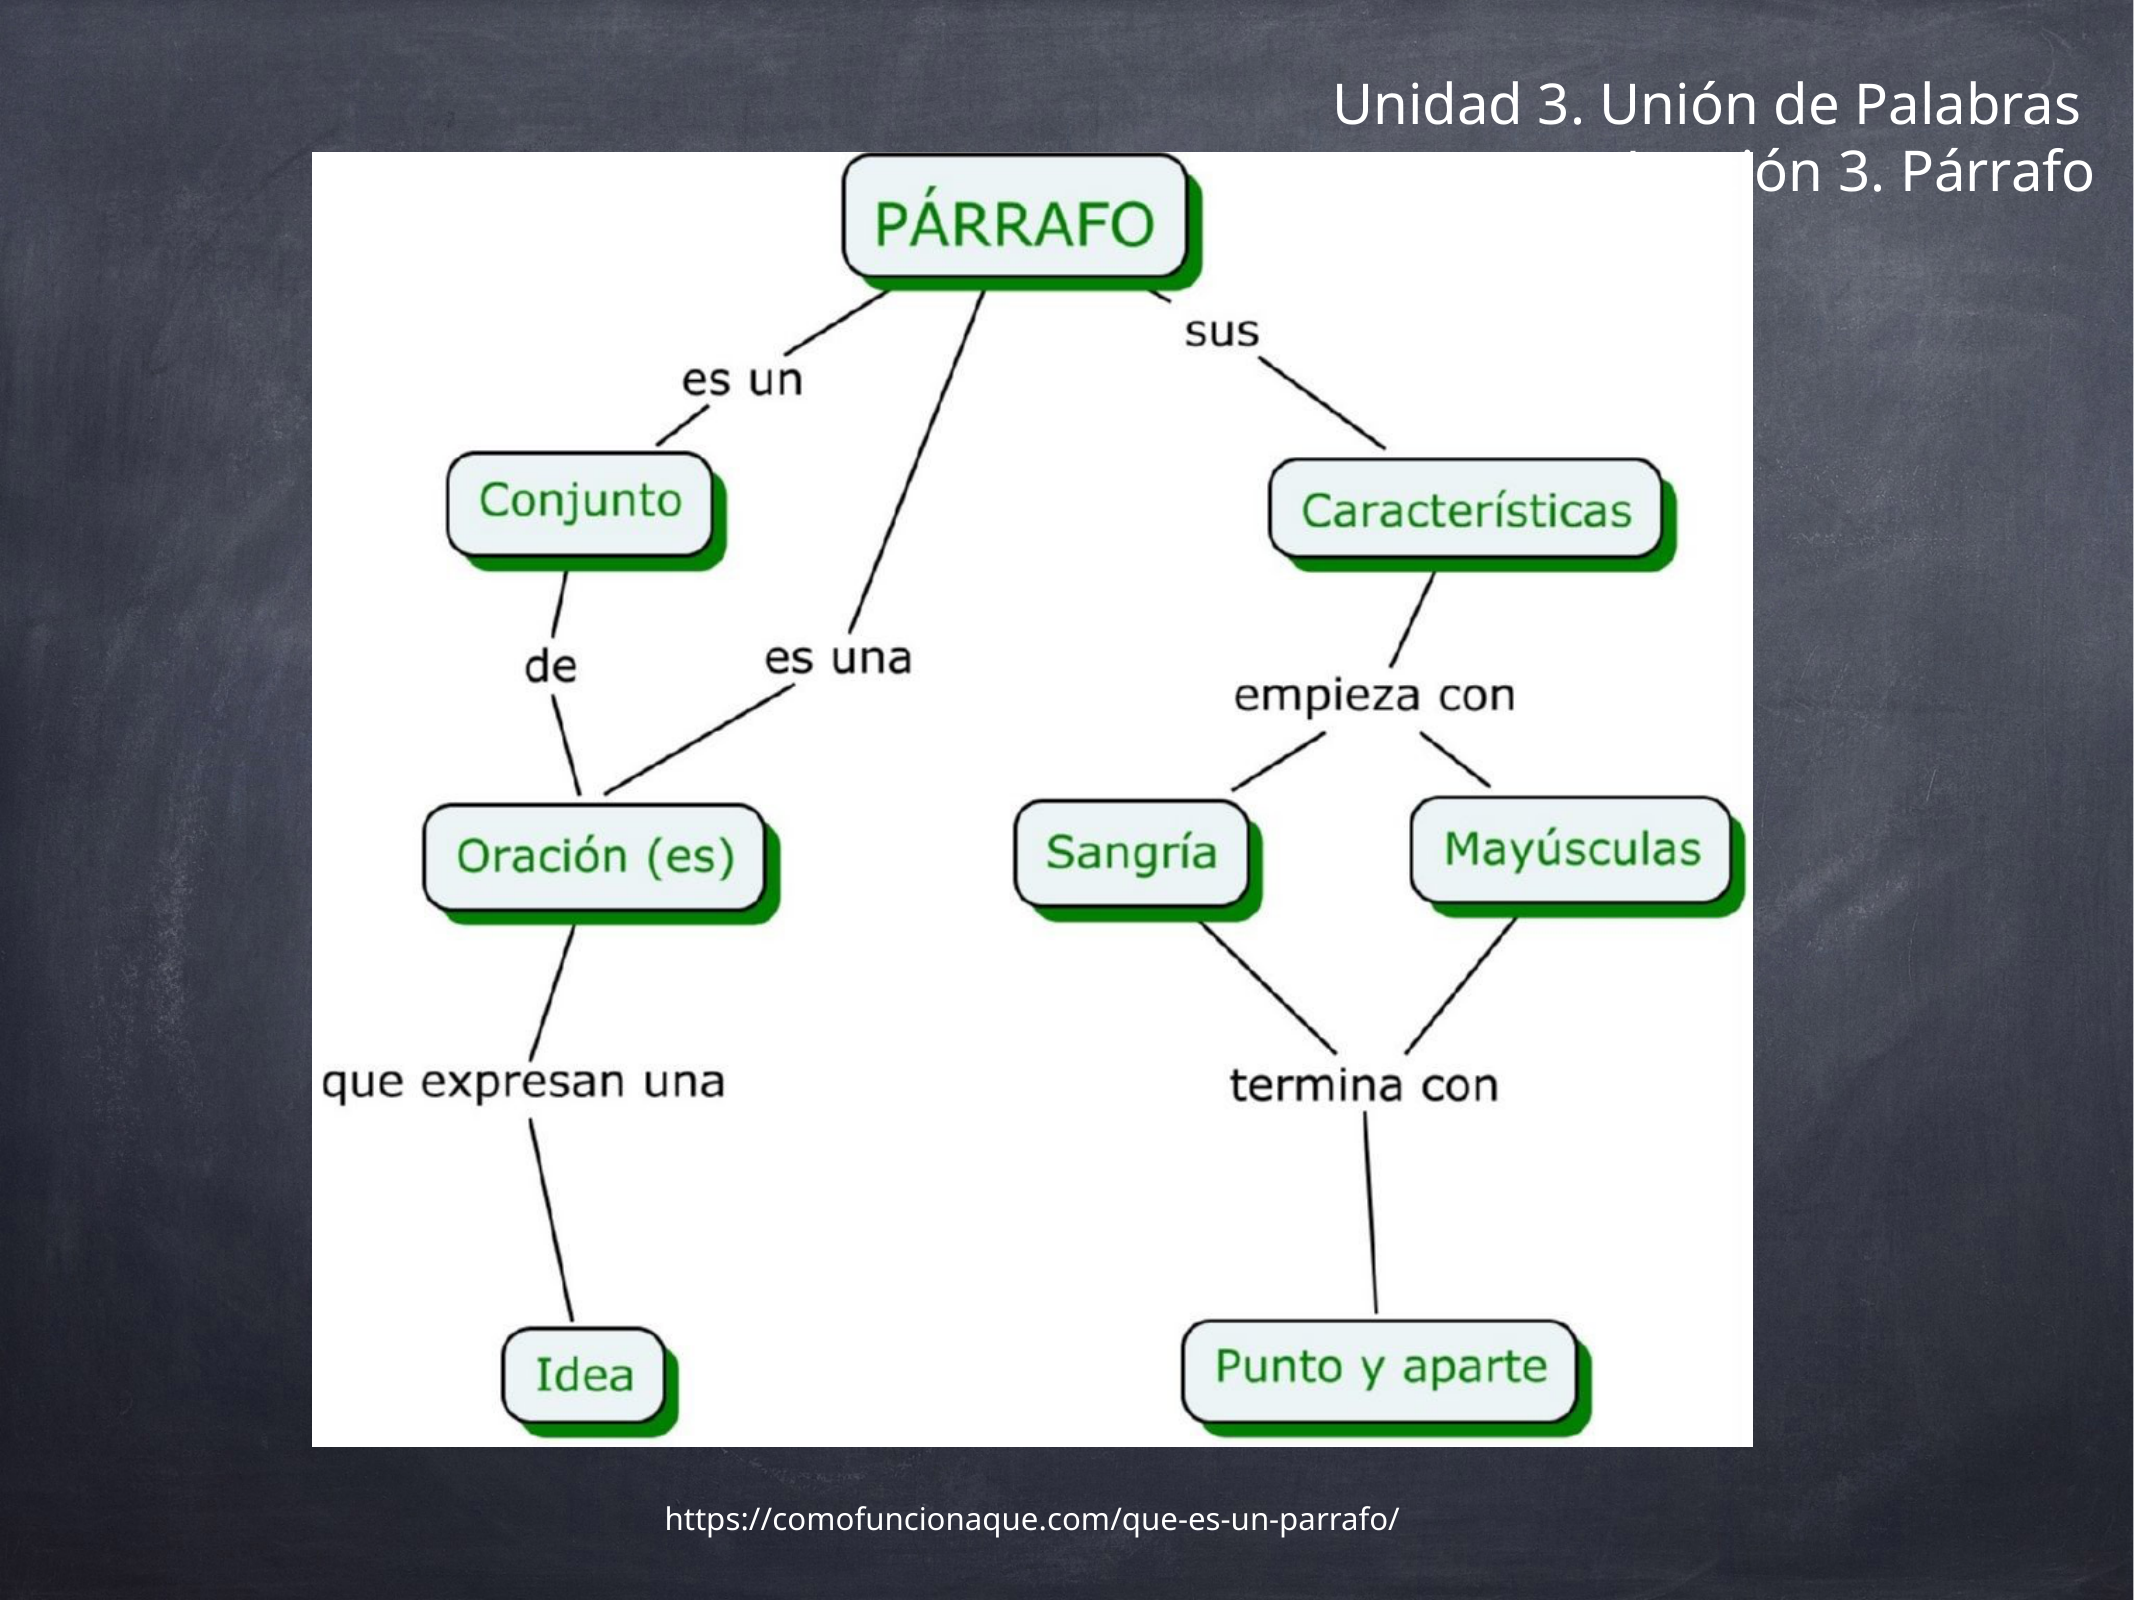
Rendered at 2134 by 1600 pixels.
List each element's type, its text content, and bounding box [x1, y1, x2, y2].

text_box https://comofuncionaque.com/que-es-un-parrafo/ [656, 1490, 1410, 1545]
title Unidad 3. Unión de Palabras Lección 3. Párrafo [386, 0, 2105, 345]
picture [0, 0, 2134, 1600]
